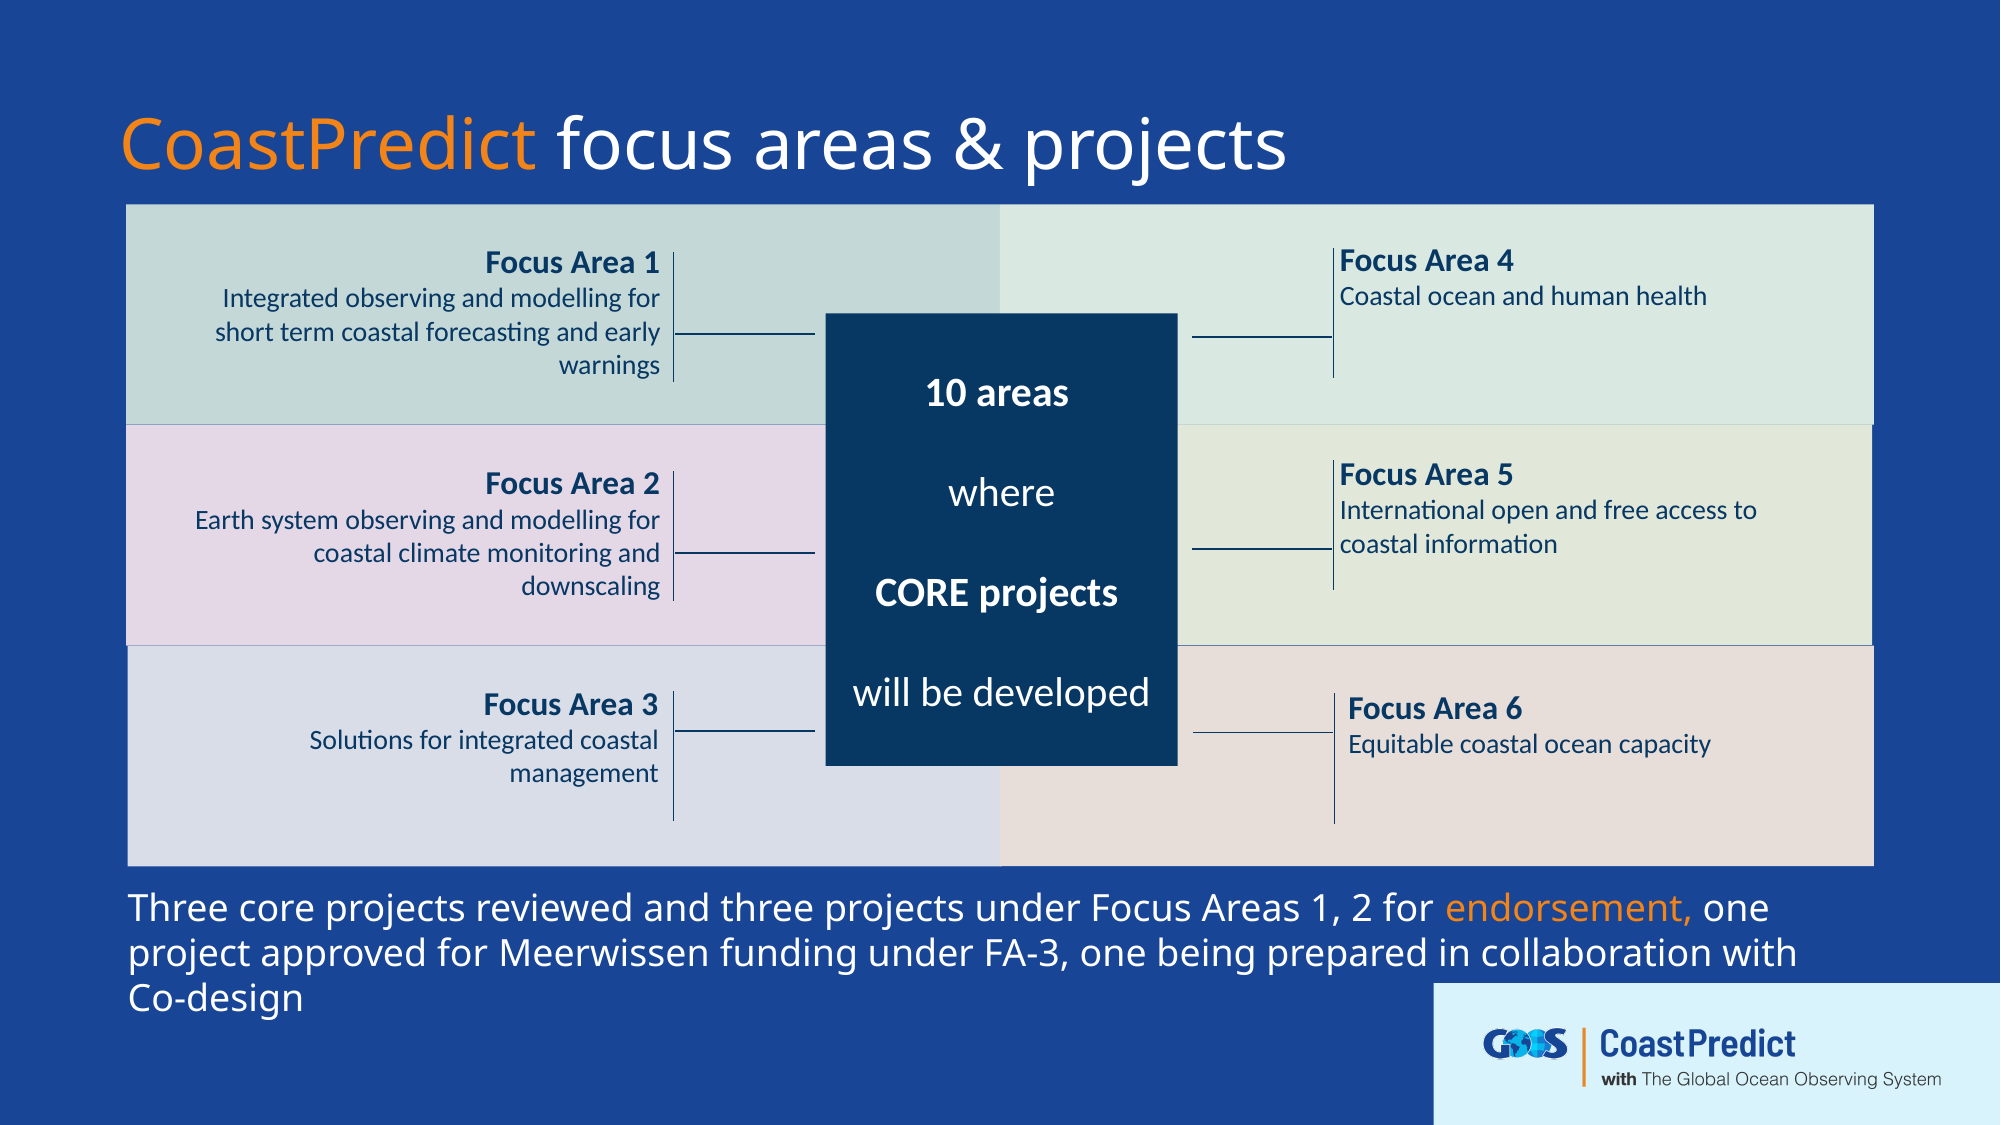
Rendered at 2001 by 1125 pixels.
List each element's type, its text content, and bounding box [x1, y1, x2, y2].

picture [1482, 1027, 1941, 1089]
list CoastPredict focus areas & projects [119, 98, 1665, 695]
text_box [1178, 424, 1873, 645]
text_box Focus Area 2 Earth system observing and modelling for coastal climate monitoring and downscaling [162, 453, 676, 609]
text_box [999, 204, 1874, 425]
text_box Focus Area 3 Solutions for integrated coastal management [160, 674, 674, 796]
text_box [127, 645, 999, 867]
text_box Focus Area 5 International open and free access to coastal information [1324, 444, 1838, 567]
text_box Focus Area 4 Coastal ocean and human health [1324, 230, 1838, 319]
text_box [999, 645, 1874, 867]
text_box Focus Area 1 Integrated observing and modelling for short term coastal forecasting and early warnings [162, 232, 676, 388]
text_box Focus Area 6 Equitable coastal ocean capacity [1333, 678, 1847, 767]
picture [1523, 1039, 1531, 1050]
text_box 10 areas where CORE projects will be developed [825, 313, 1178, 766]
list Three core projects reviewed and three projects under Focus Areas 1, 2 for endorsement, one project approved for Meerwissen funding under FA-3, one being prepared in collaboration with Co-design [127, 884, 1820, 1033]
text_box [126, 425, 825, 646]
